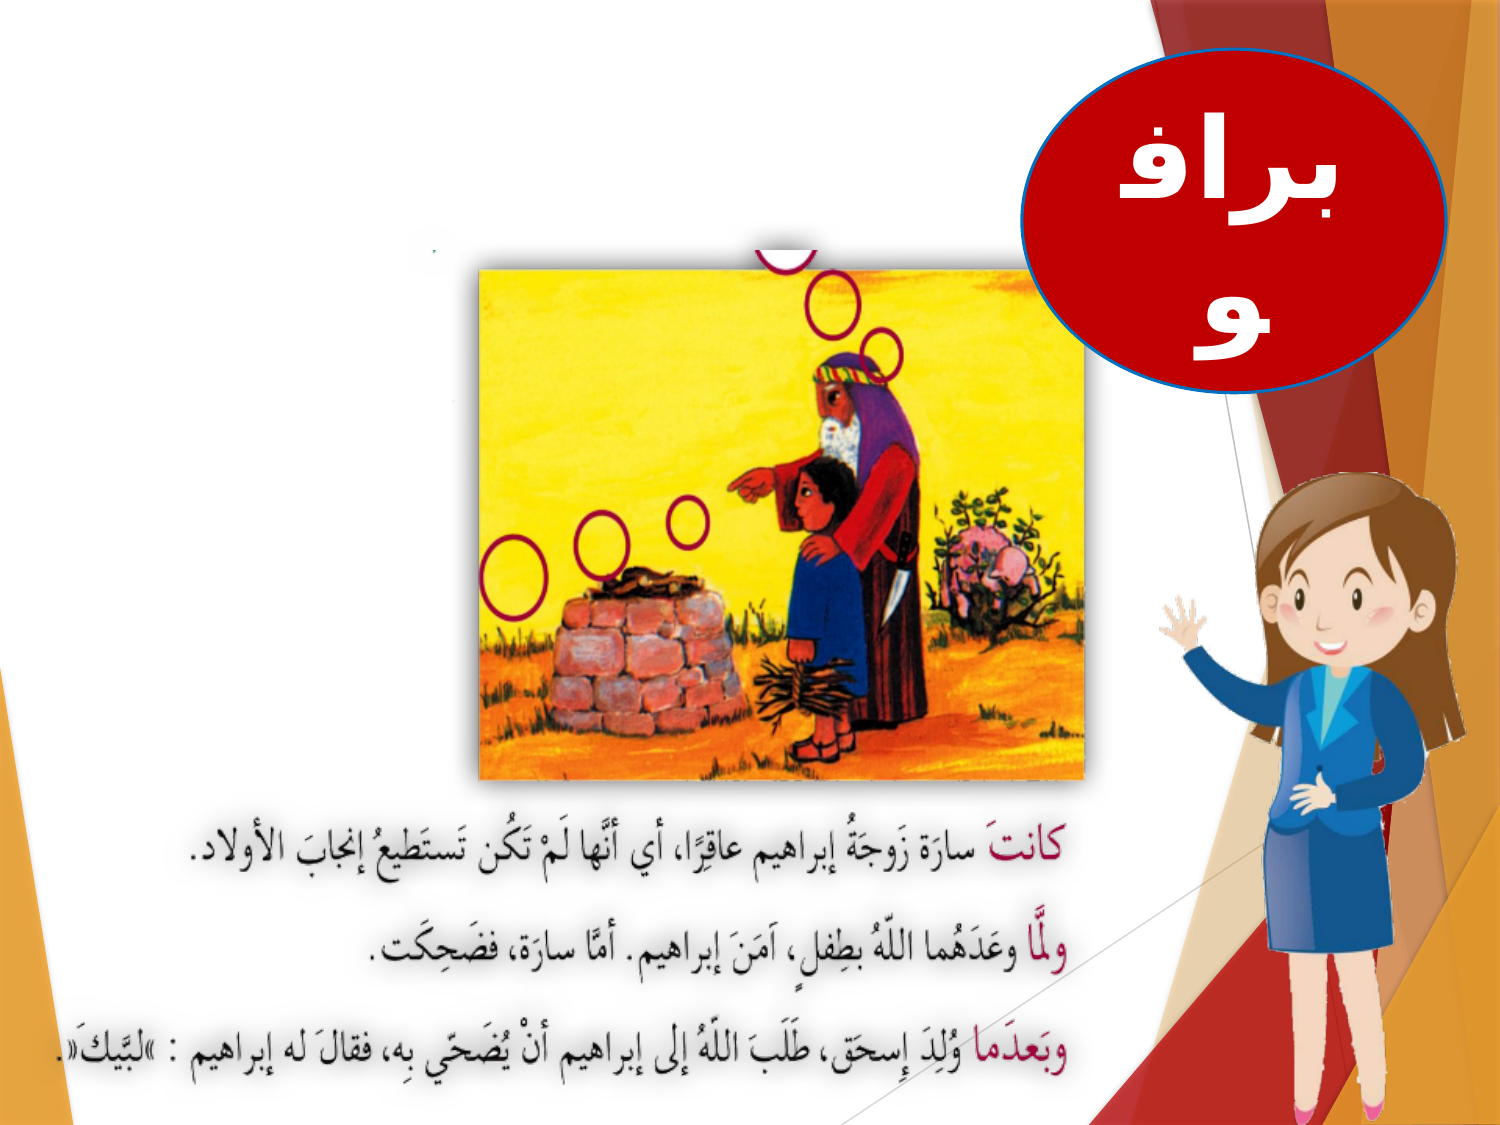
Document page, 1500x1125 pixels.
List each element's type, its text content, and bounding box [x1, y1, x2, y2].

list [0, 250, 1093, 1107]
text_box برافو [1020, 47, 1448, 395]
picture [1084, 471, 1500, 1125]
